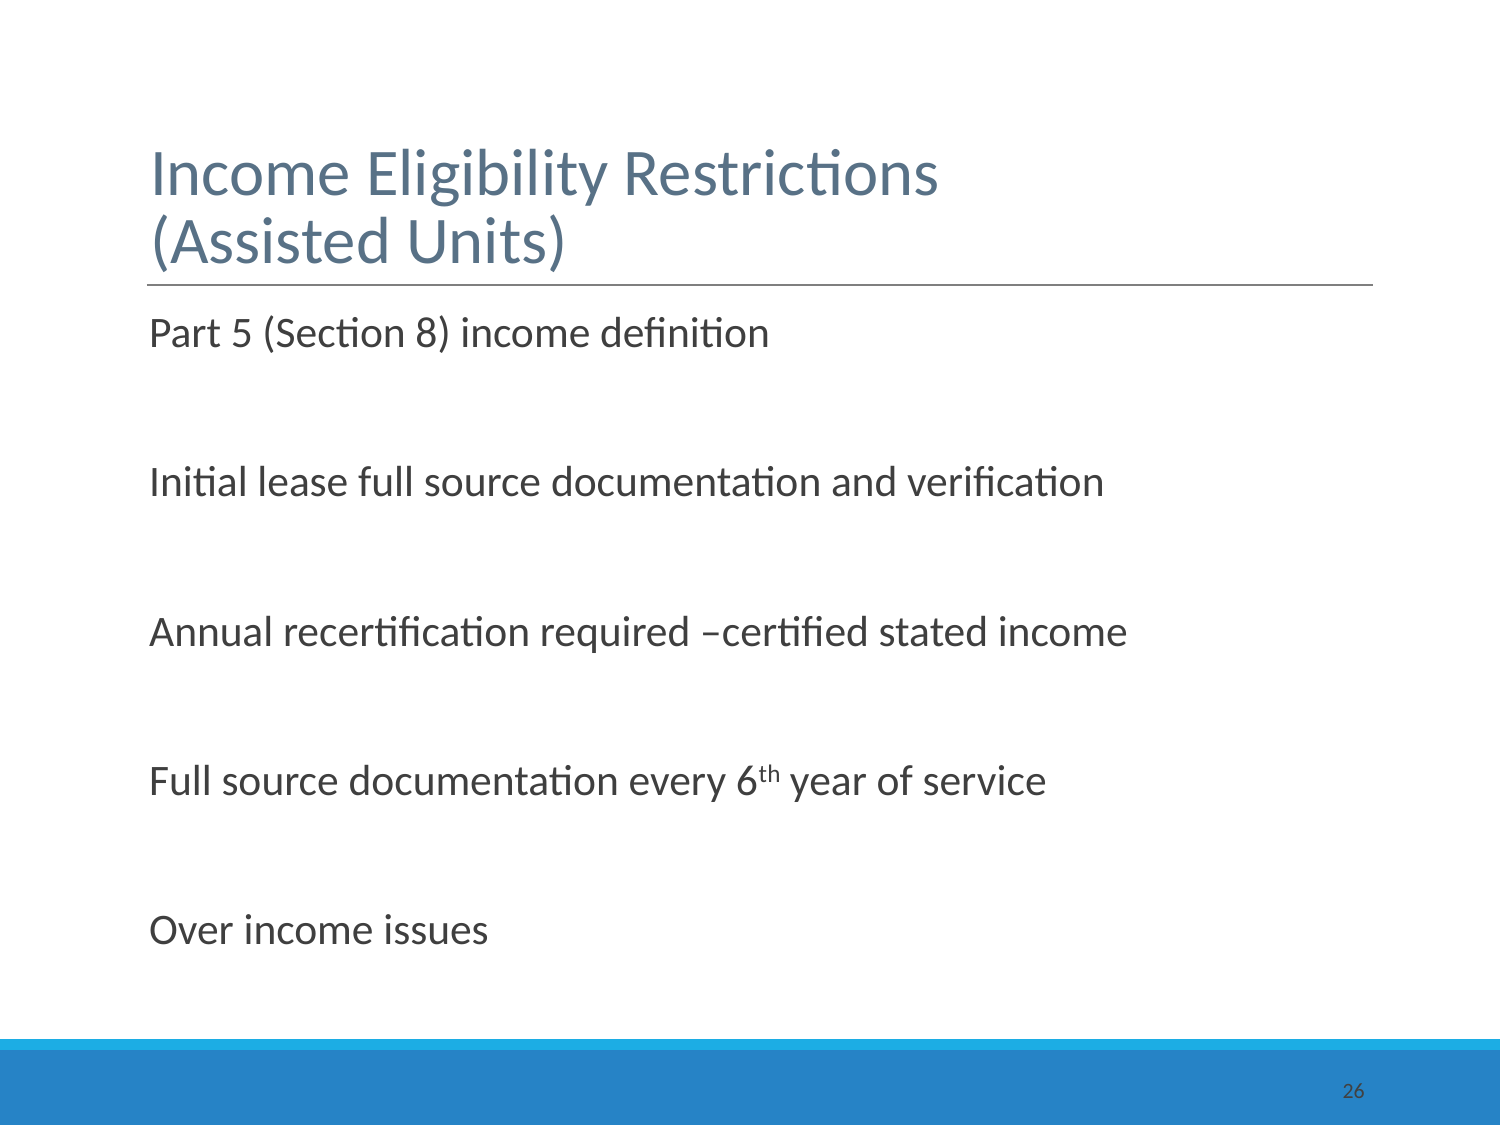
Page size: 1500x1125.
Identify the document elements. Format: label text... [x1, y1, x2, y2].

title Income Eligibility Restrictions (Assisted Units) [135, 47, 1373, 285]
slide_number 26 [1218, 1059, 1380, 1120]
list Part 5 (Section 8) income definition Initial lease full source documentation and verification Annual recertification required –certified stated income Full source documentation every 6th year of service Over income issues [135, 302, 1373, 963]
